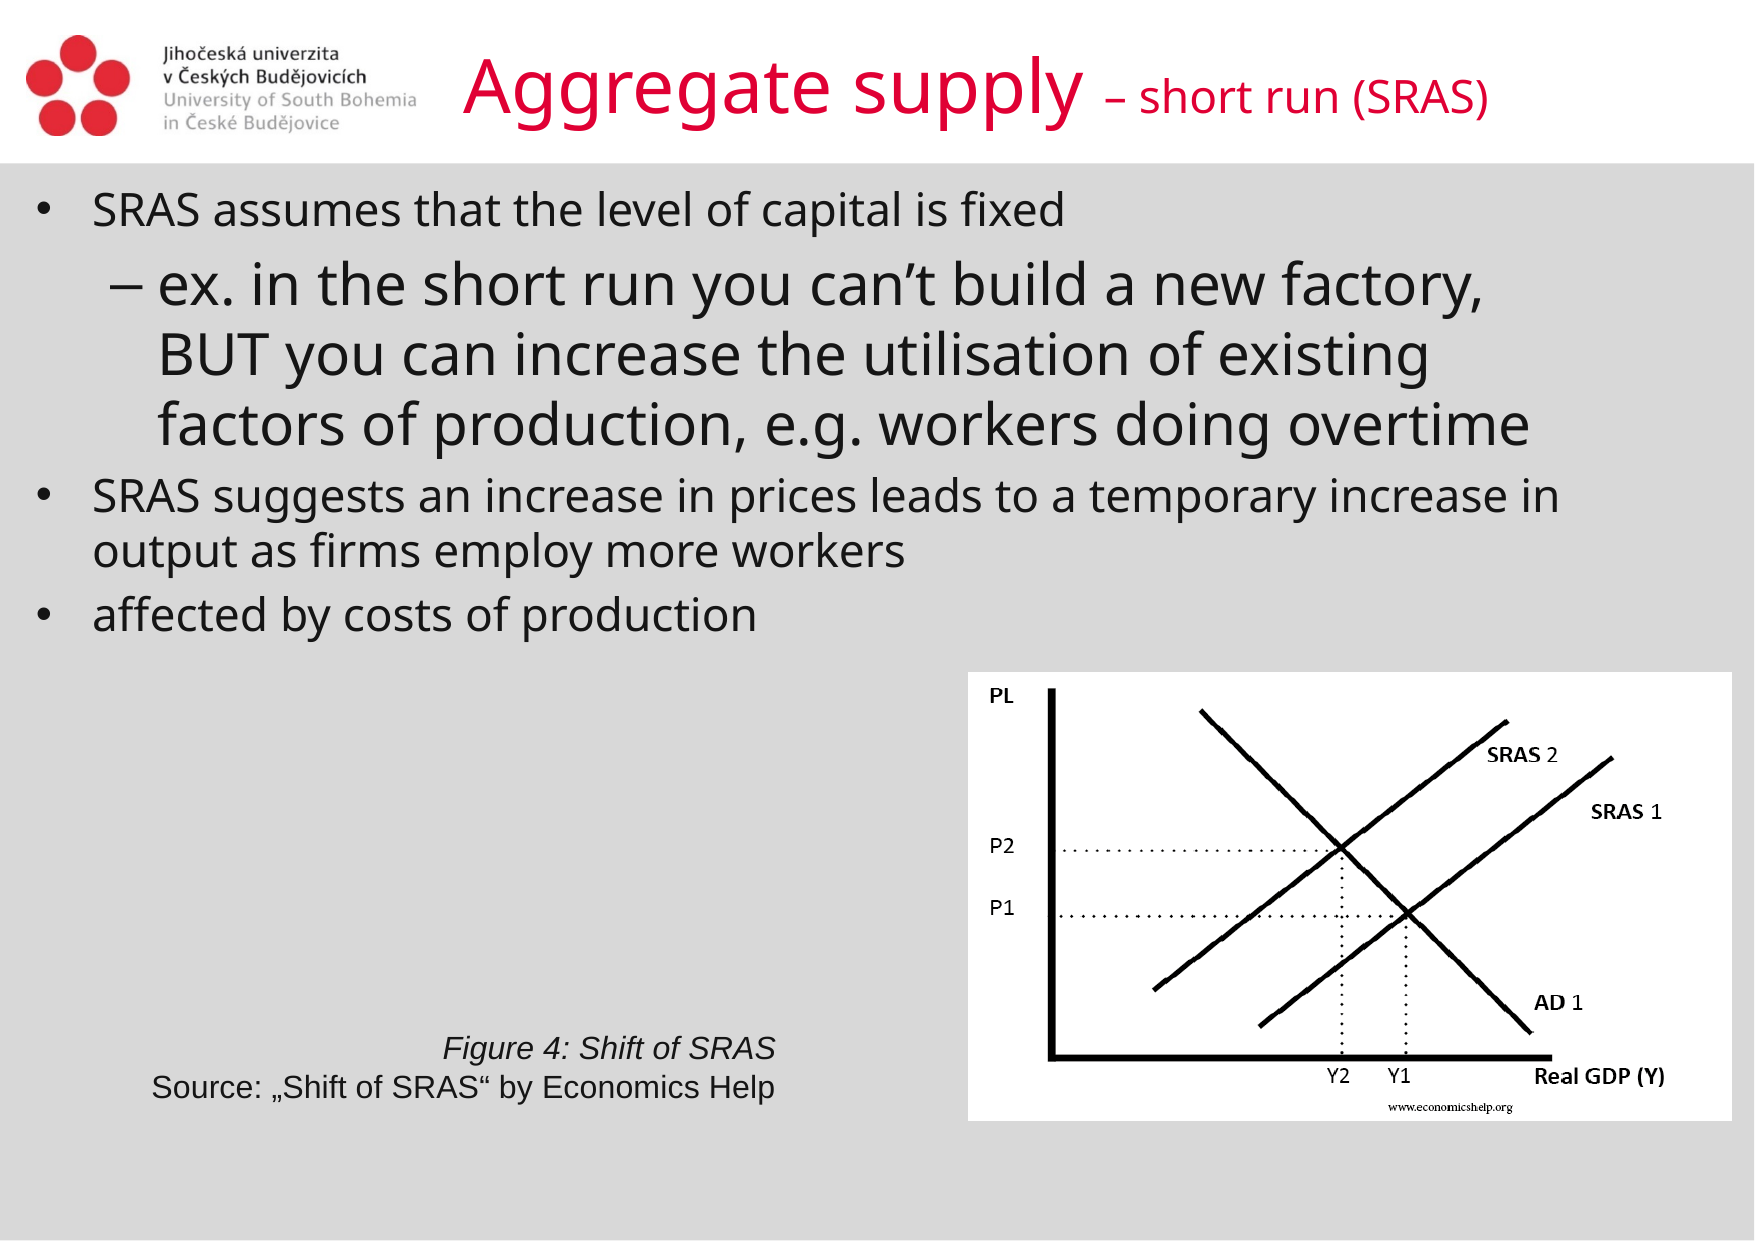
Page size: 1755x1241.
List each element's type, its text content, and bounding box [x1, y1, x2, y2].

text_box Figure 4: Shift of SRAS Source: „Shift of SRAS“ by Economics Help [136, 1020, 792, 1151]
title Aggregate supply – short run (SRAS) [448, 29, 1755, 139]
picture [968, 672, 1732, 1121]
picture [26, 35, 417, 136]
list SRAS assumes that the level of capital is fixed ex. in the short run you can’t build a new factory, BUT you can increase the utilisation of existing factors of production, e.g. workers doing overtime SRAS suggests an increase in prices leads to a temporary increase in output as firms employ more workers affected by costs of production [20, 172, 1600, 1087]
